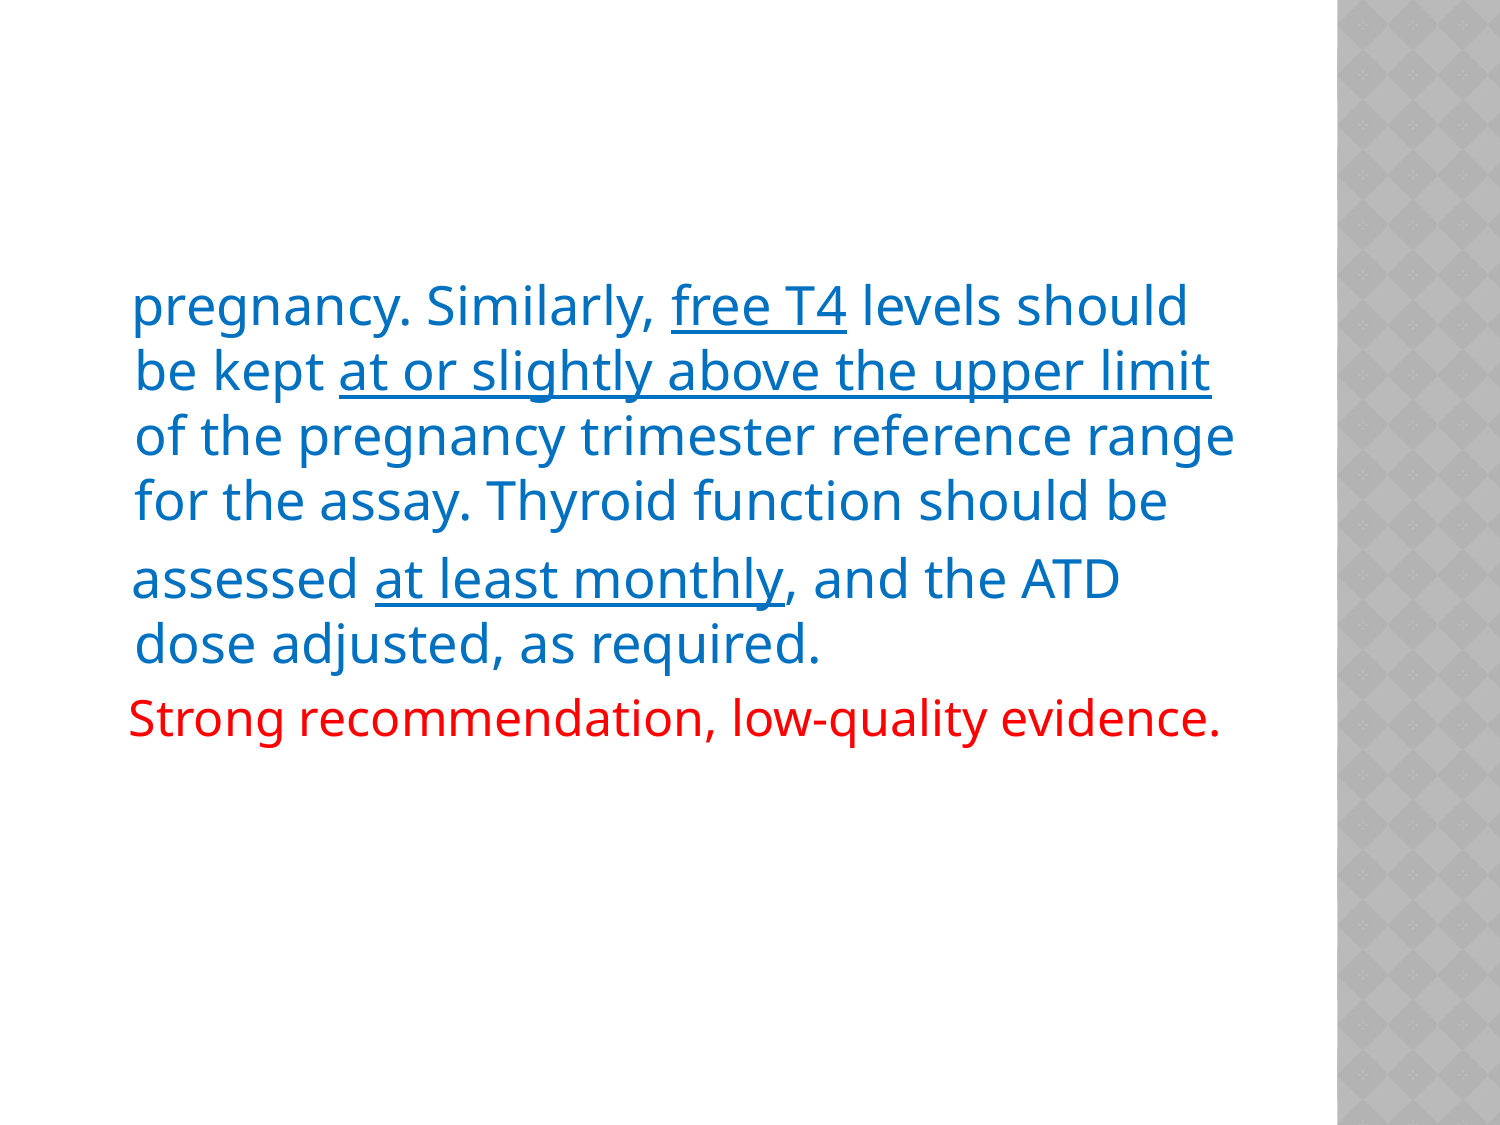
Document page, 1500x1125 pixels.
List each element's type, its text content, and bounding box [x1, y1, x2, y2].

list pregnancy. Similarly, free T4 levels should be kept at or slightly above the upper limit of the pregnancy trimester reference range for the assay. Thyroid function should be assessed at least monthly, and the ATD dose adjusted, as required. Strong recommendation, low-quality evidence. [75, 264, 1263, 1059]
